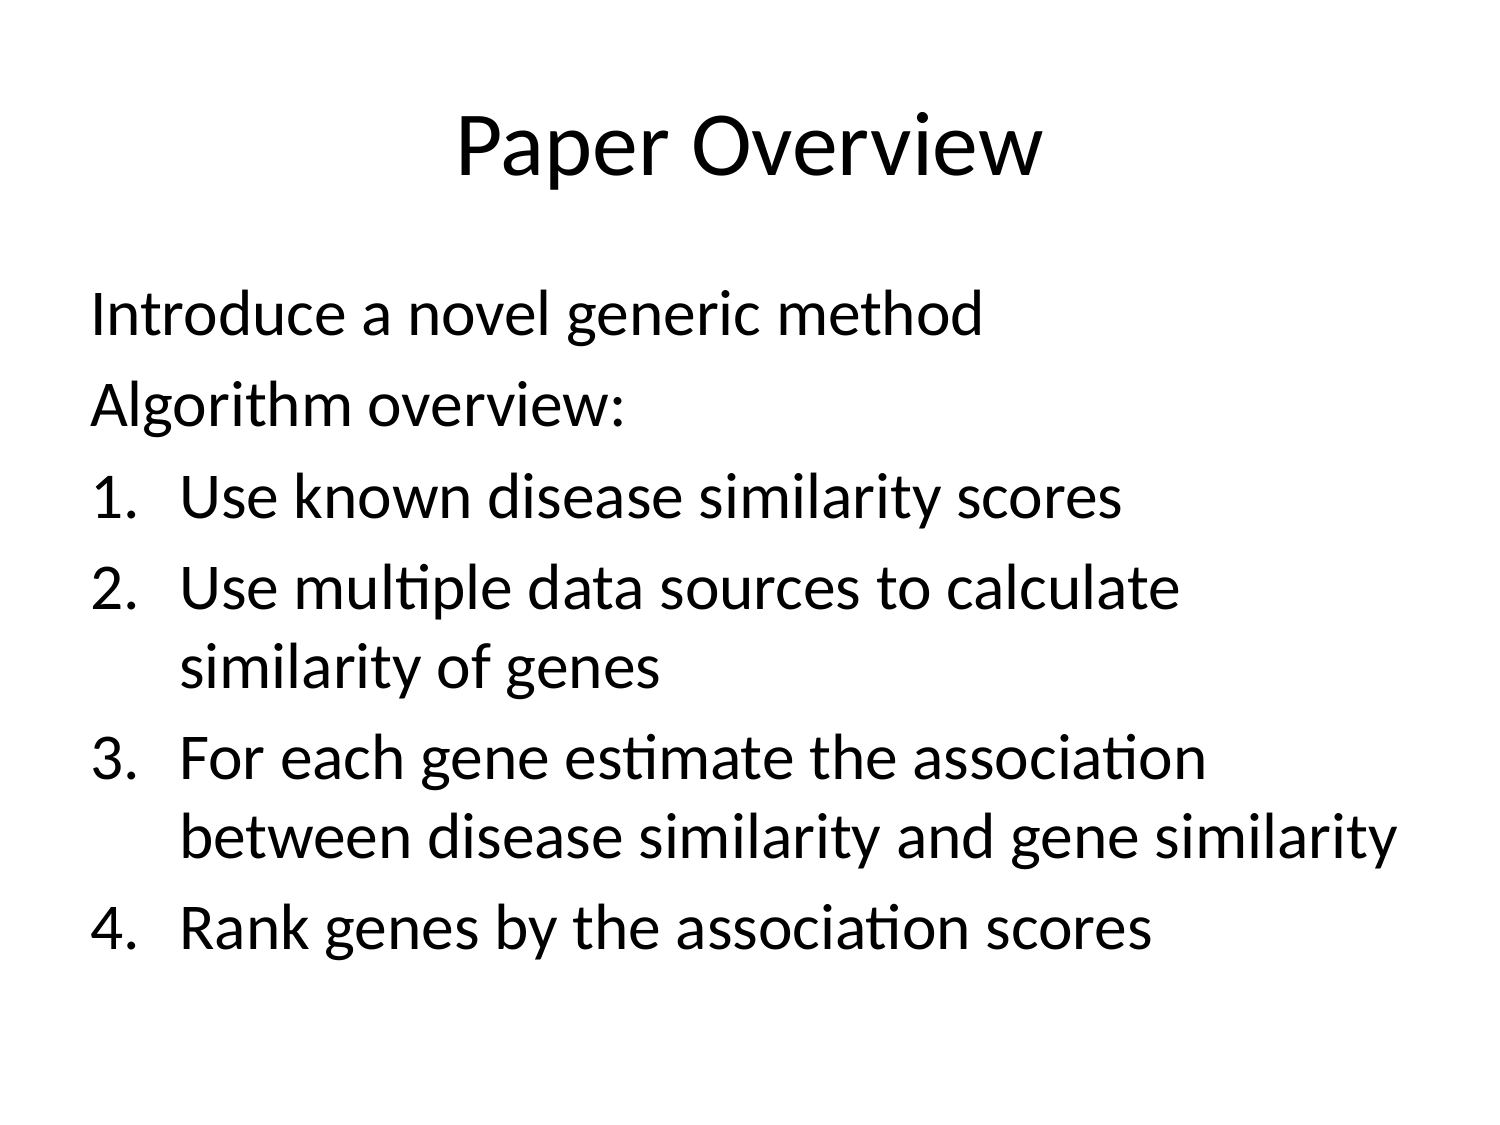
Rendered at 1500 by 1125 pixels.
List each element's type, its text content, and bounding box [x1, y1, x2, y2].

list Introduce a novel generic method Algorithm overview: Use known disease similarity scores Use multiple data sources to calculate similarity of genes For each gene estimate the association between disease similarity and gene similarity Rank genes by the association scores [75, 262, 1425, 1005]
title Paper Overview [75, 45, 1425, 233]
